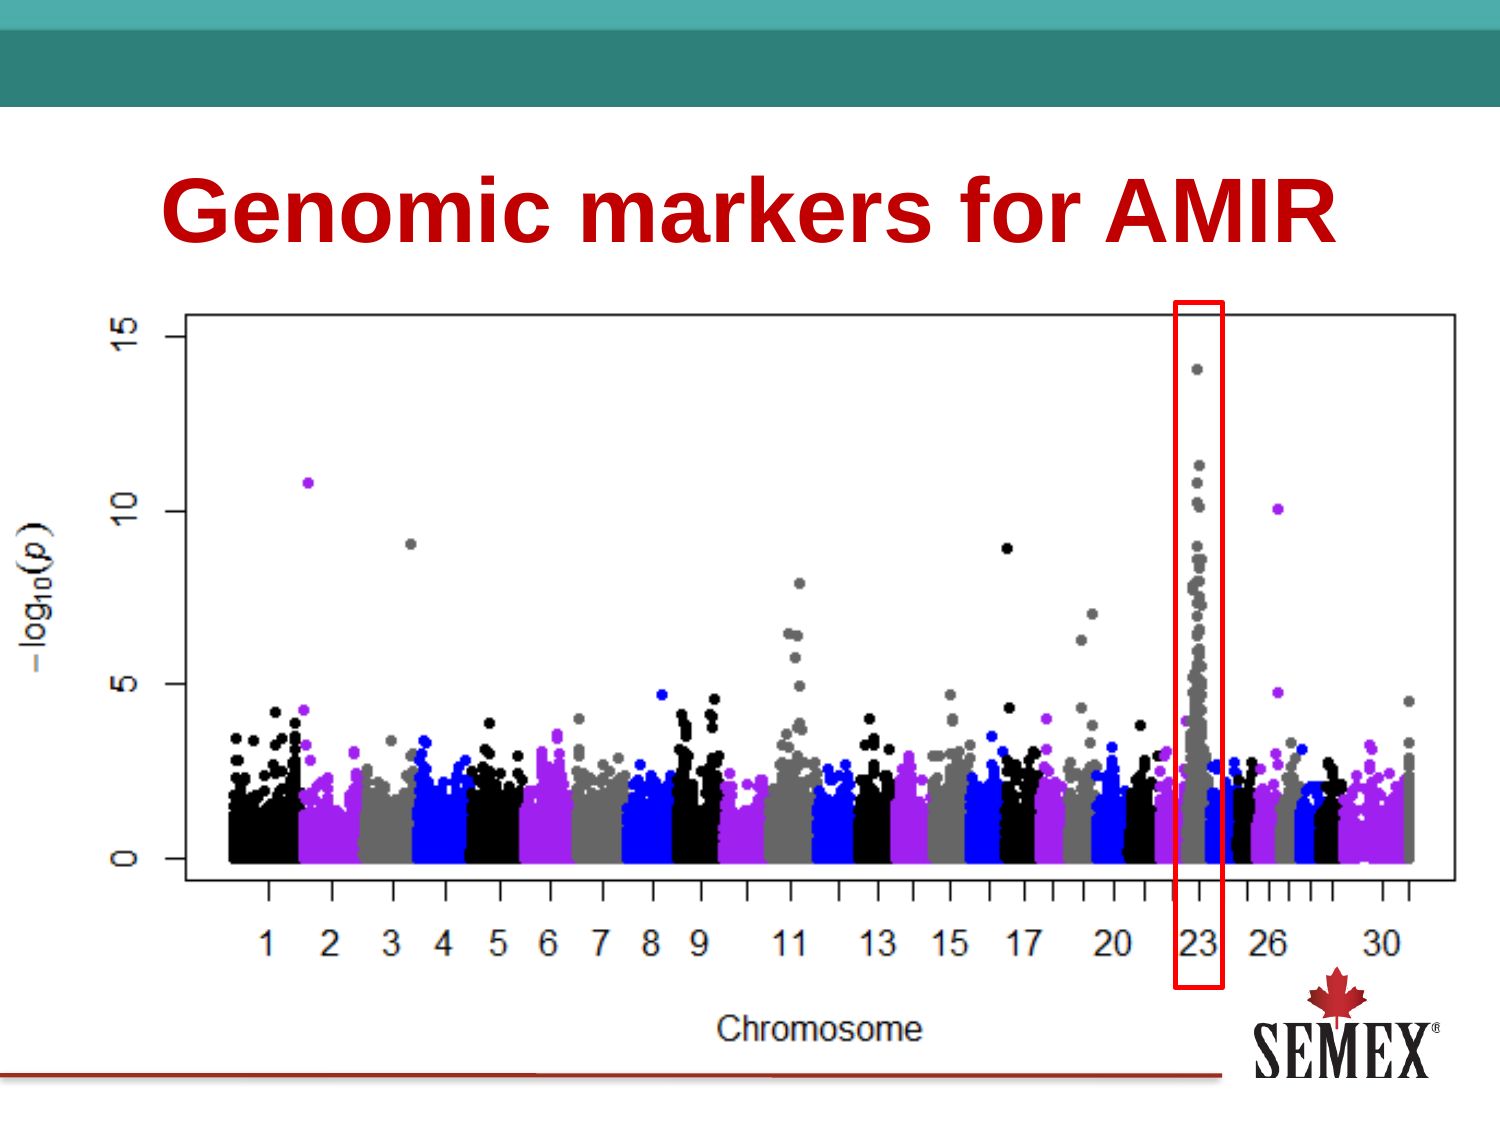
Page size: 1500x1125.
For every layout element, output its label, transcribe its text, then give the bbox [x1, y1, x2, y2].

picture [0, 0, 1500, 120]
picture [1253, 964, 1441, 1079]
title Genomic markers for AMIR [75, 145, 1425, 265]
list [15, 266, 1483, 1095]
